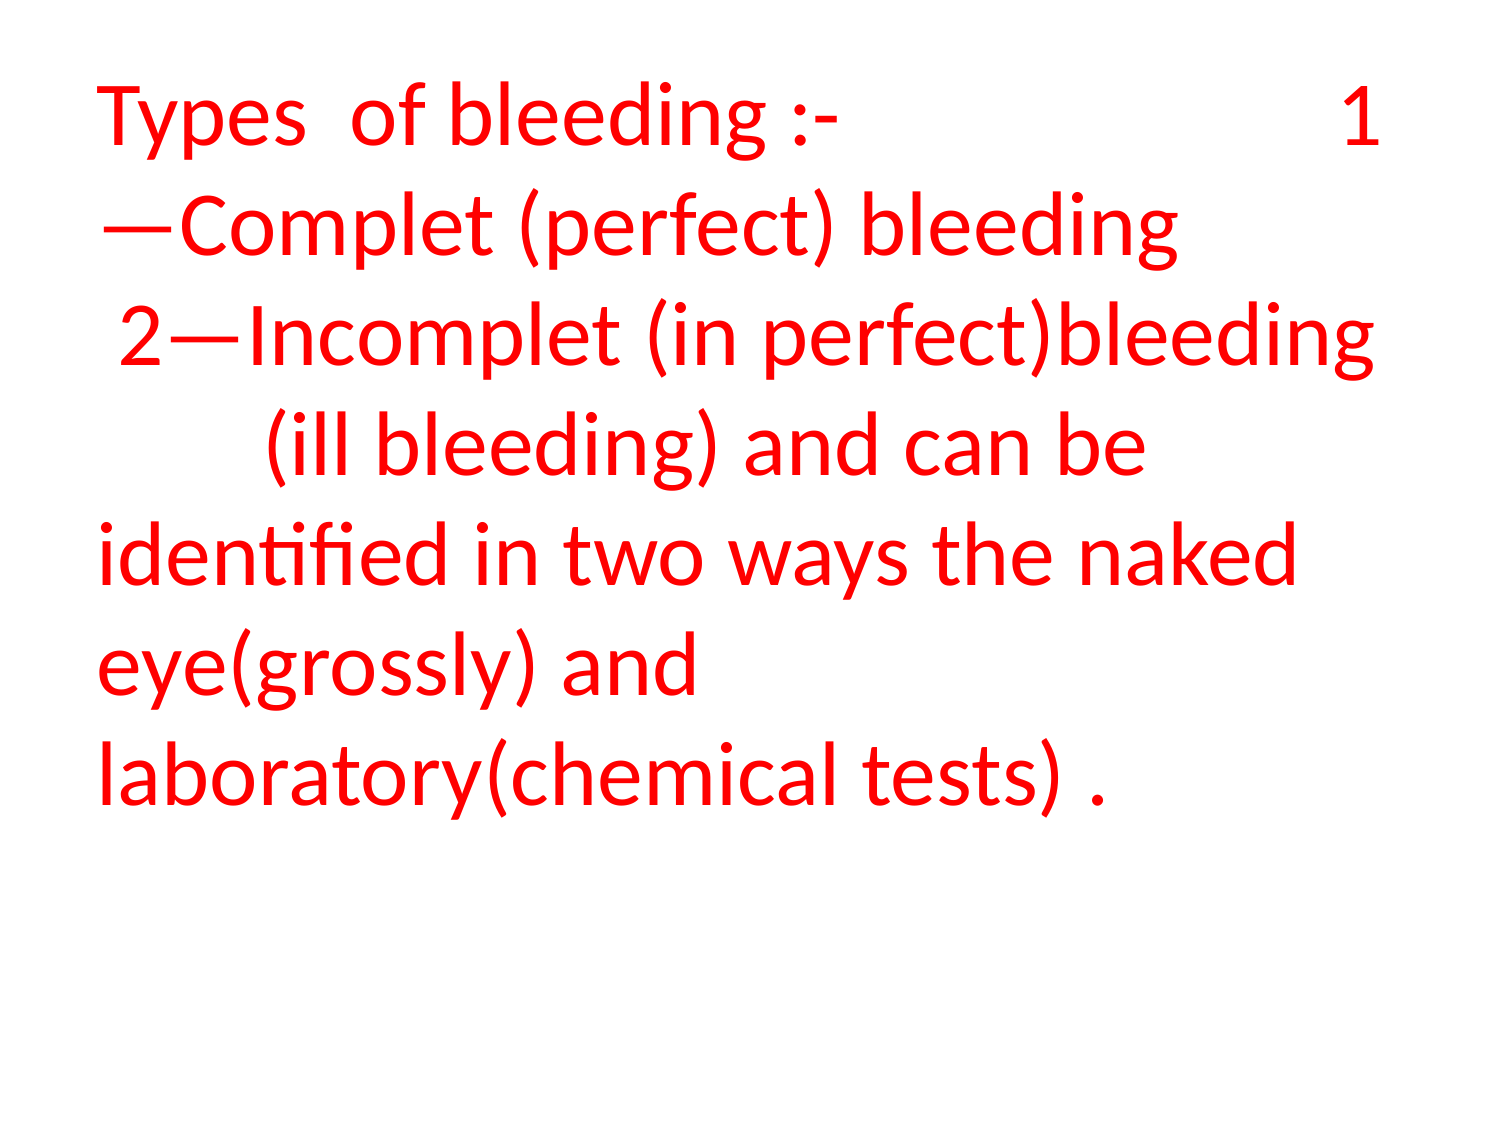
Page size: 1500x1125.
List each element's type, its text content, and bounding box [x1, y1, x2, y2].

text_box Types of bleeding :- 1—Complet (perfect) bleeding 2—Incomplet (in perfect)bleeding (ill bleeding) and can be identified in two ways the naked eye(grossly) and laboratory(chemical tests) . [81, 46, 1465, 832]
